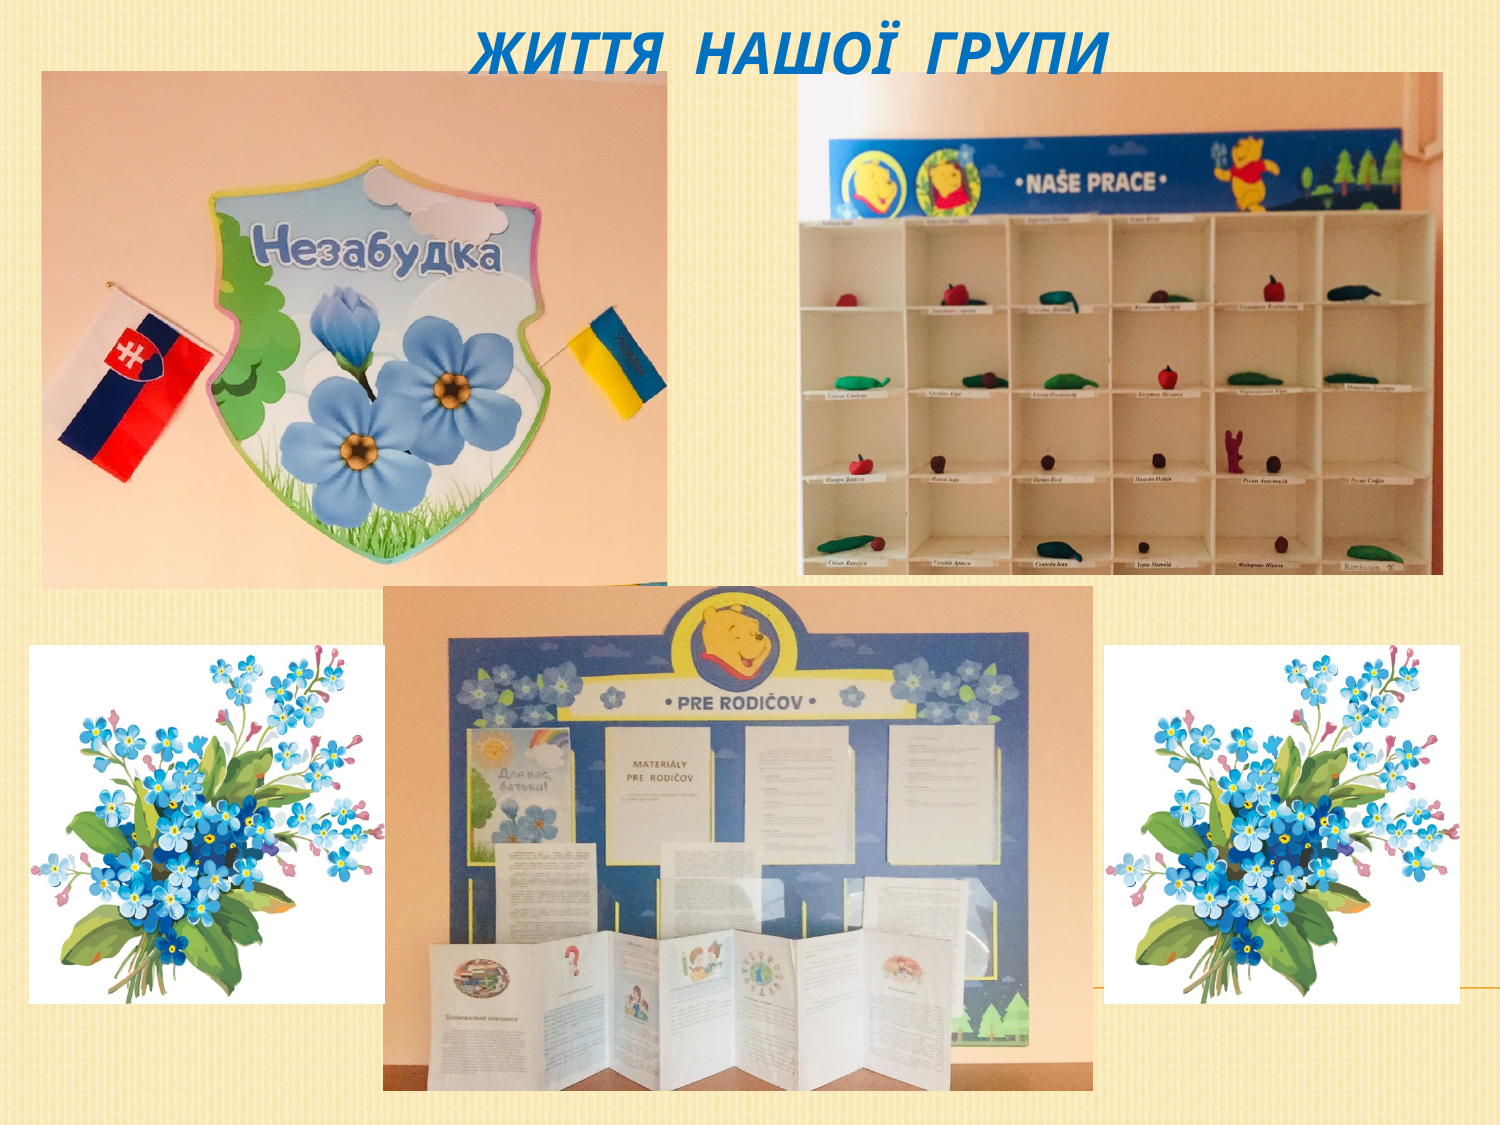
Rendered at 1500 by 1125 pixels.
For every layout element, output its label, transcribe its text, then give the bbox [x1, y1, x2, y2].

picture [29, 71, 1093, 1092]
picture [1104, 644, 1460, 1004]
picture [796, 72, 1444, 575]
list Життя нашої групи [301, 0, 1270, 102]
